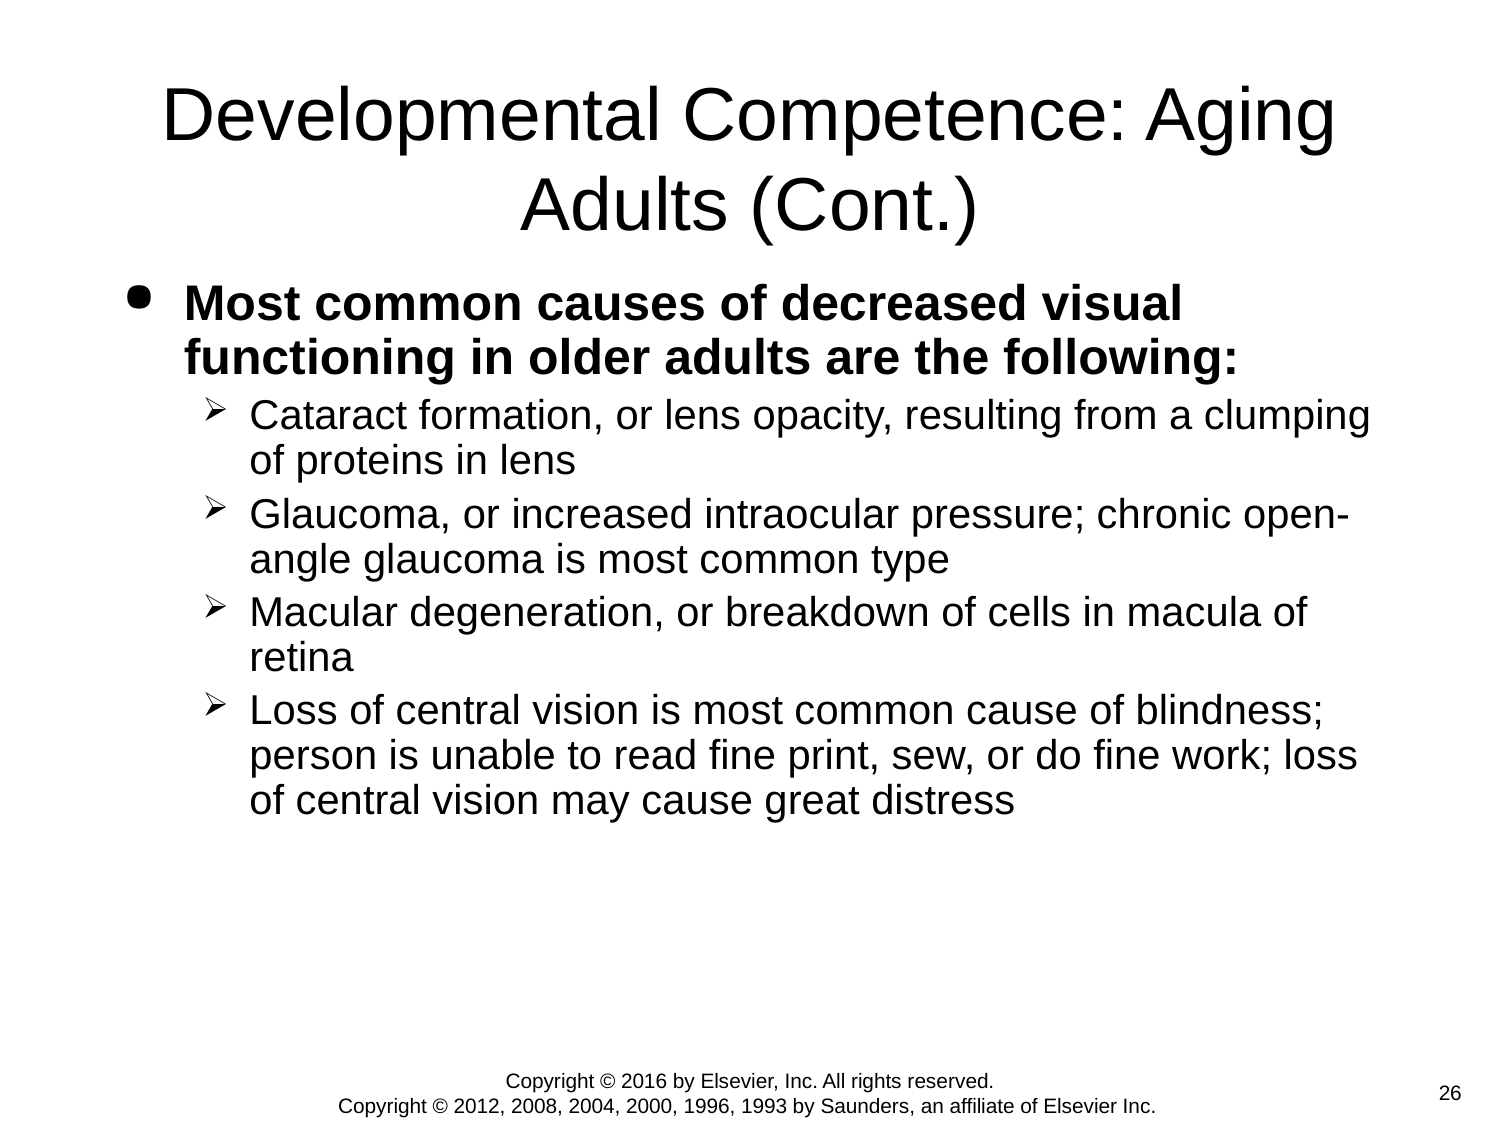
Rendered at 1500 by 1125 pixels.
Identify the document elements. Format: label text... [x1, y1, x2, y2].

footer Copyright © 2016 by Elsevier, Inc. All rights reserved. Copyright © 2012, 2008, 2004, 2000, 1996, 1993 by Saunders, an affiliate of Elsevier Inc. [162, 1059, 1338, 1123]
title Developmental Competence: Aging Adults (Cont.) [112, 55, 1388, 256]
slide_number 26 [1400, 1060, 1495, 1123]
list Most common causes of decreased visual functioning in older adults are the following: Cataract formation, or lens opacity, resulting from a clumping of proteins in lens Glaucoma, or increased intraocular pressure; chronic open-angle glaucoma is most common type Macular degeneration, or breakdown of cells in macula of retina Loss of central vision is most common cause of blindness; person is unable to read fine print, sew, or do fine work; loss of central vision may cause great distress [112, 270, 1388, 1001]
